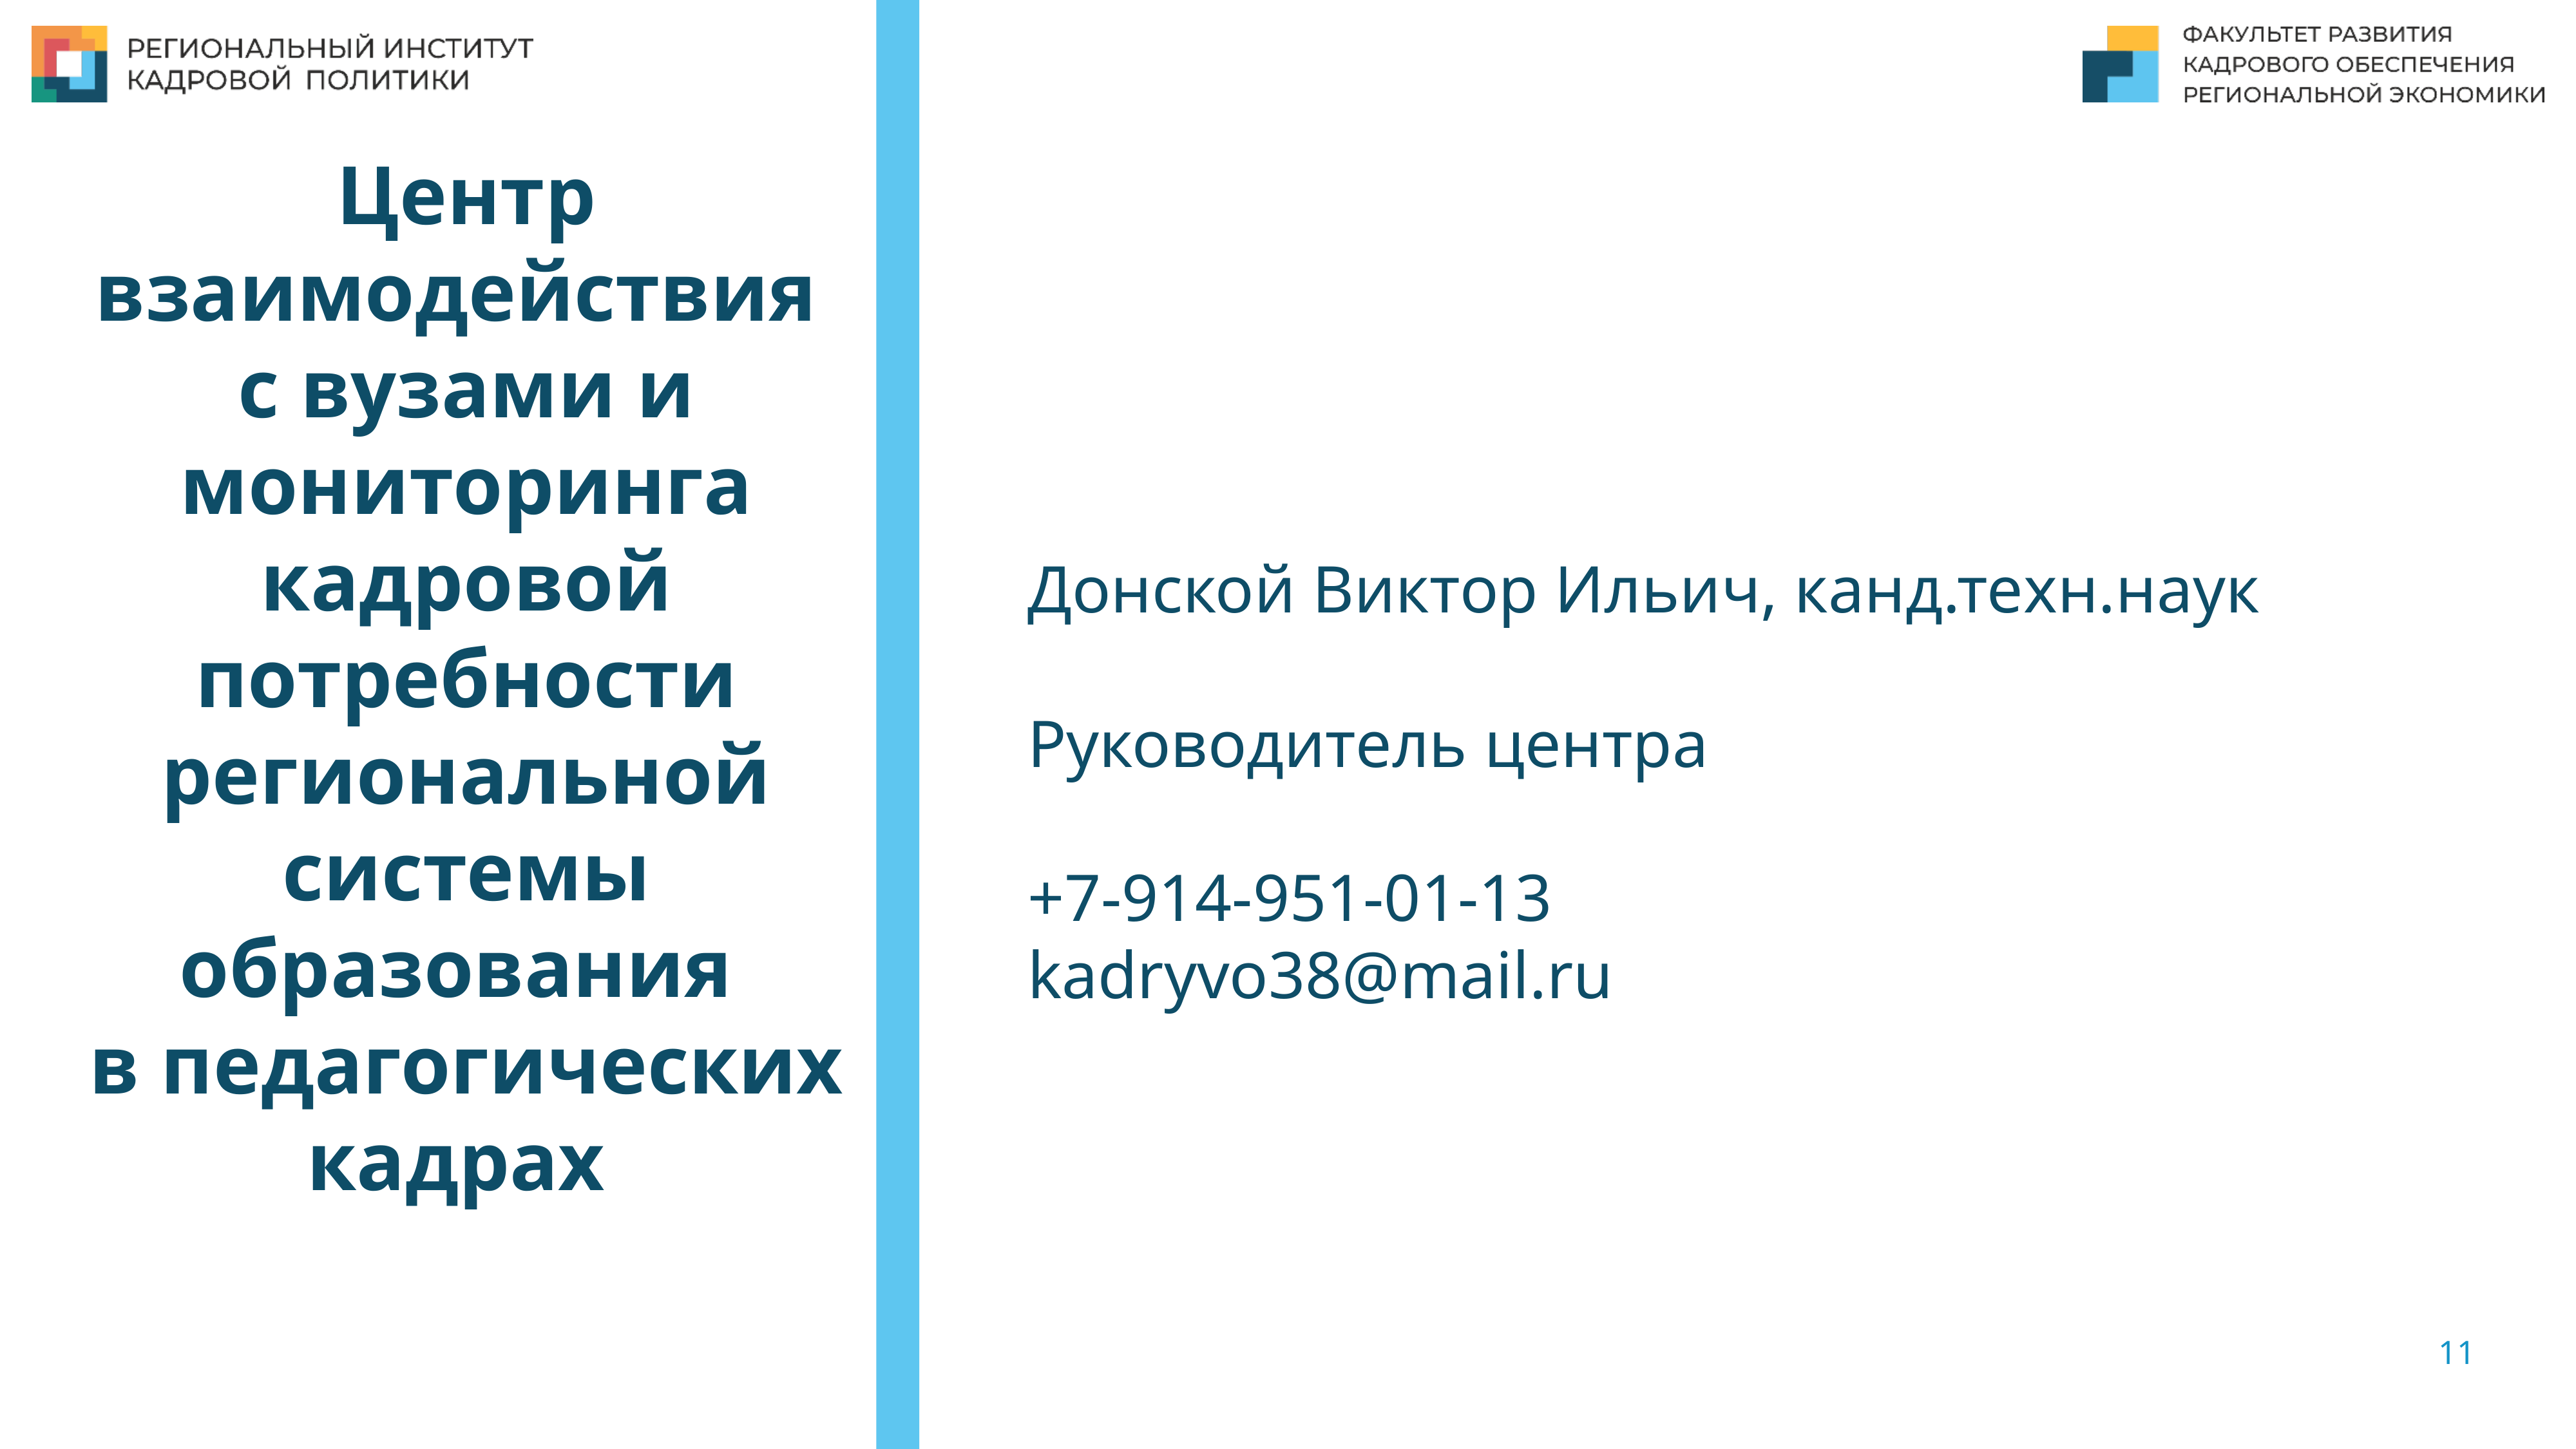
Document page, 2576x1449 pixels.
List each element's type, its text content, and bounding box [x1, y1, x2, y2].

picture [2083, 26, 2544, 102]
text_box [875, 0, 920, 1449]
text_box Донской Виктор Ильич, канд.техн.наук Руководитель центра +7-914-951-01-13 kadryvo38@mail.ru [1018, 543, 2519, 1017]
text_box Центр взаимодействия с вузами и мониторинга кадровой потребности региональной системы образования в педагогических кадрах [57, 138, 877, 1360]
picture [32, 26, 533, 102]
